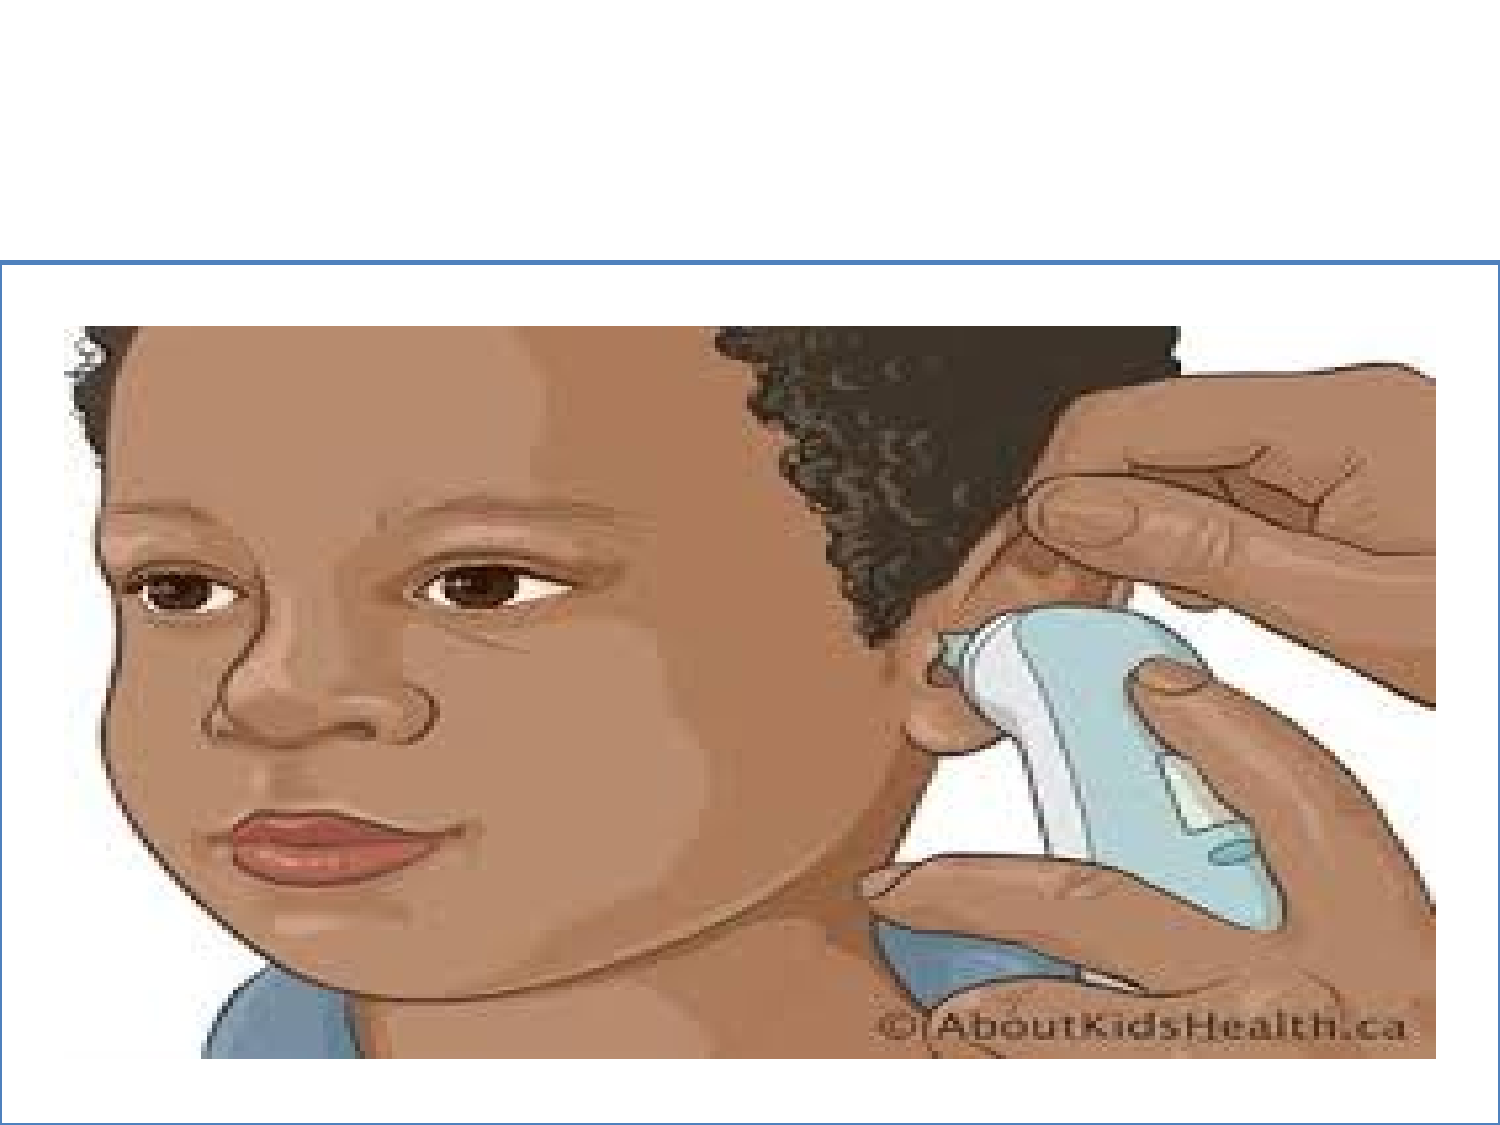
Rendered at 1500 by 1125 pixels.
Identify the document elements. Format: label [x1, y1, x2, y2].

picture [64, 326, 1436, 1059]
list [0, 260, 1500, 1125]
